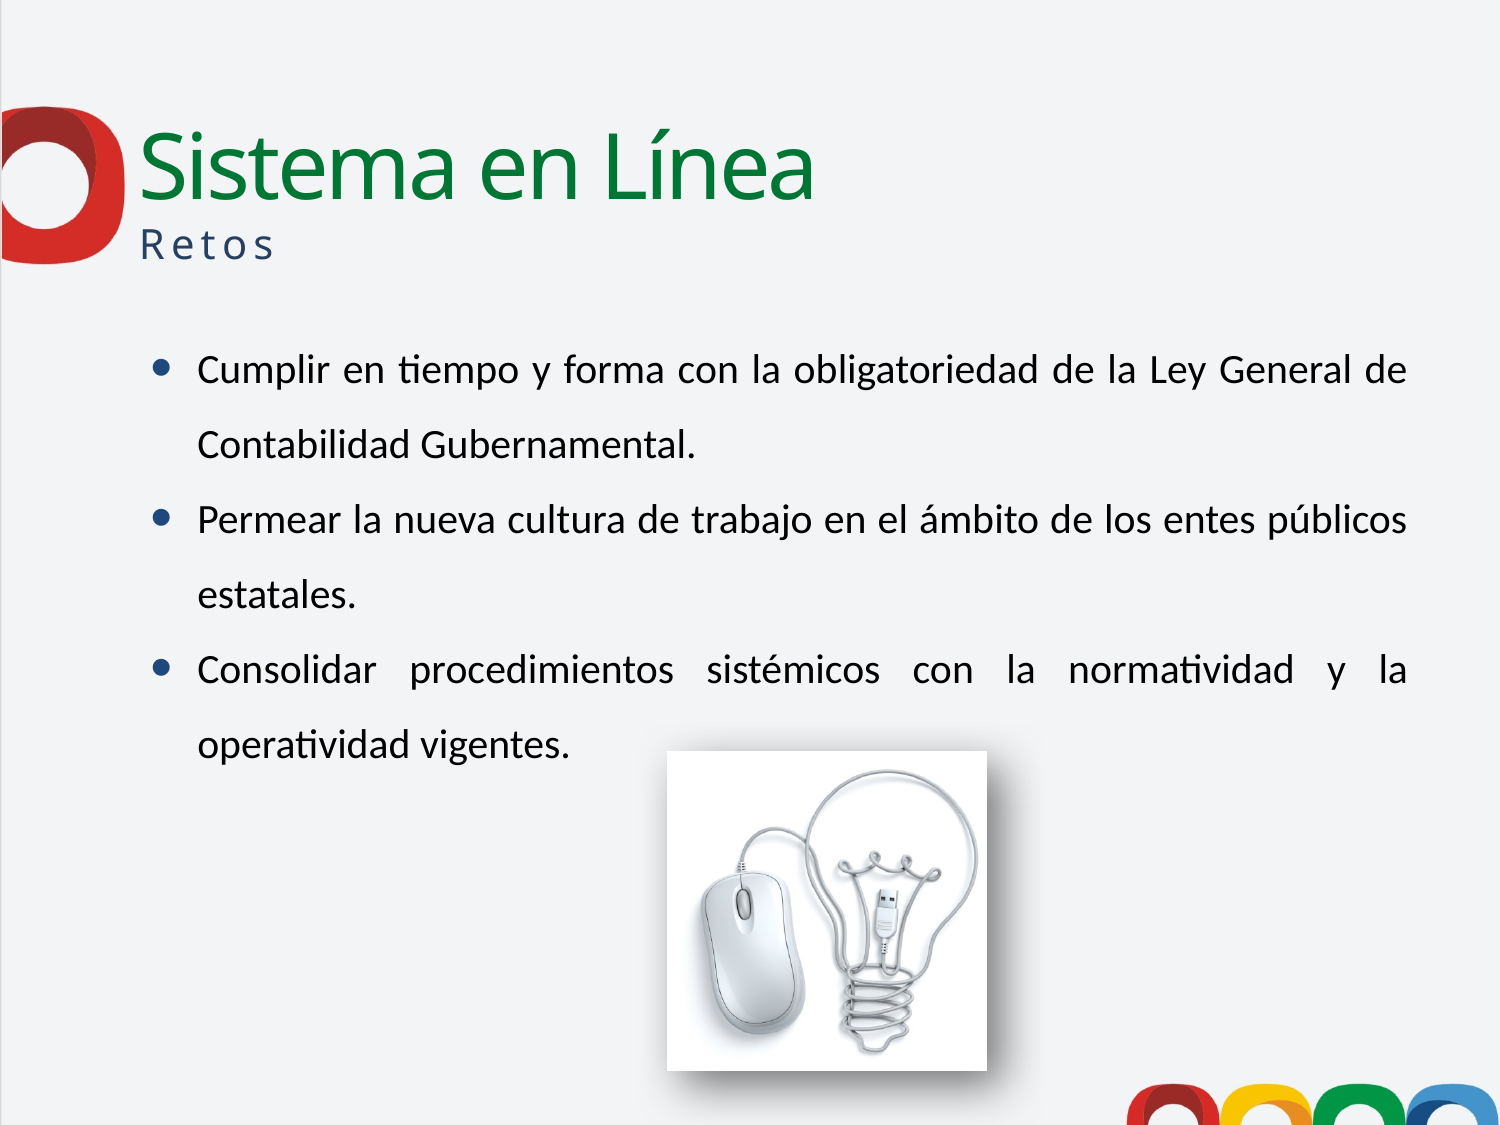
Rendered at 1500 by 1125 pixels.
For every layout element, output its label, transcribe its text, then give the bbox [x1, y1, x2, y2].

text_box Sistema en Línea Retos [123, 100, 1081, 276]
text_box Cumplir en tiempo y forma con la obligatoriedad de la Ley General de Contabilidad Gubernamental. Permear la nueva cultura de trabajo en el ámbito de los entes públicos estatales. Consolidar procedimientos sistémicos con la normatividad y la operatividad vigentes. [135, 309, 1424, 924]
picture [0, 0, 1500, 1125]
